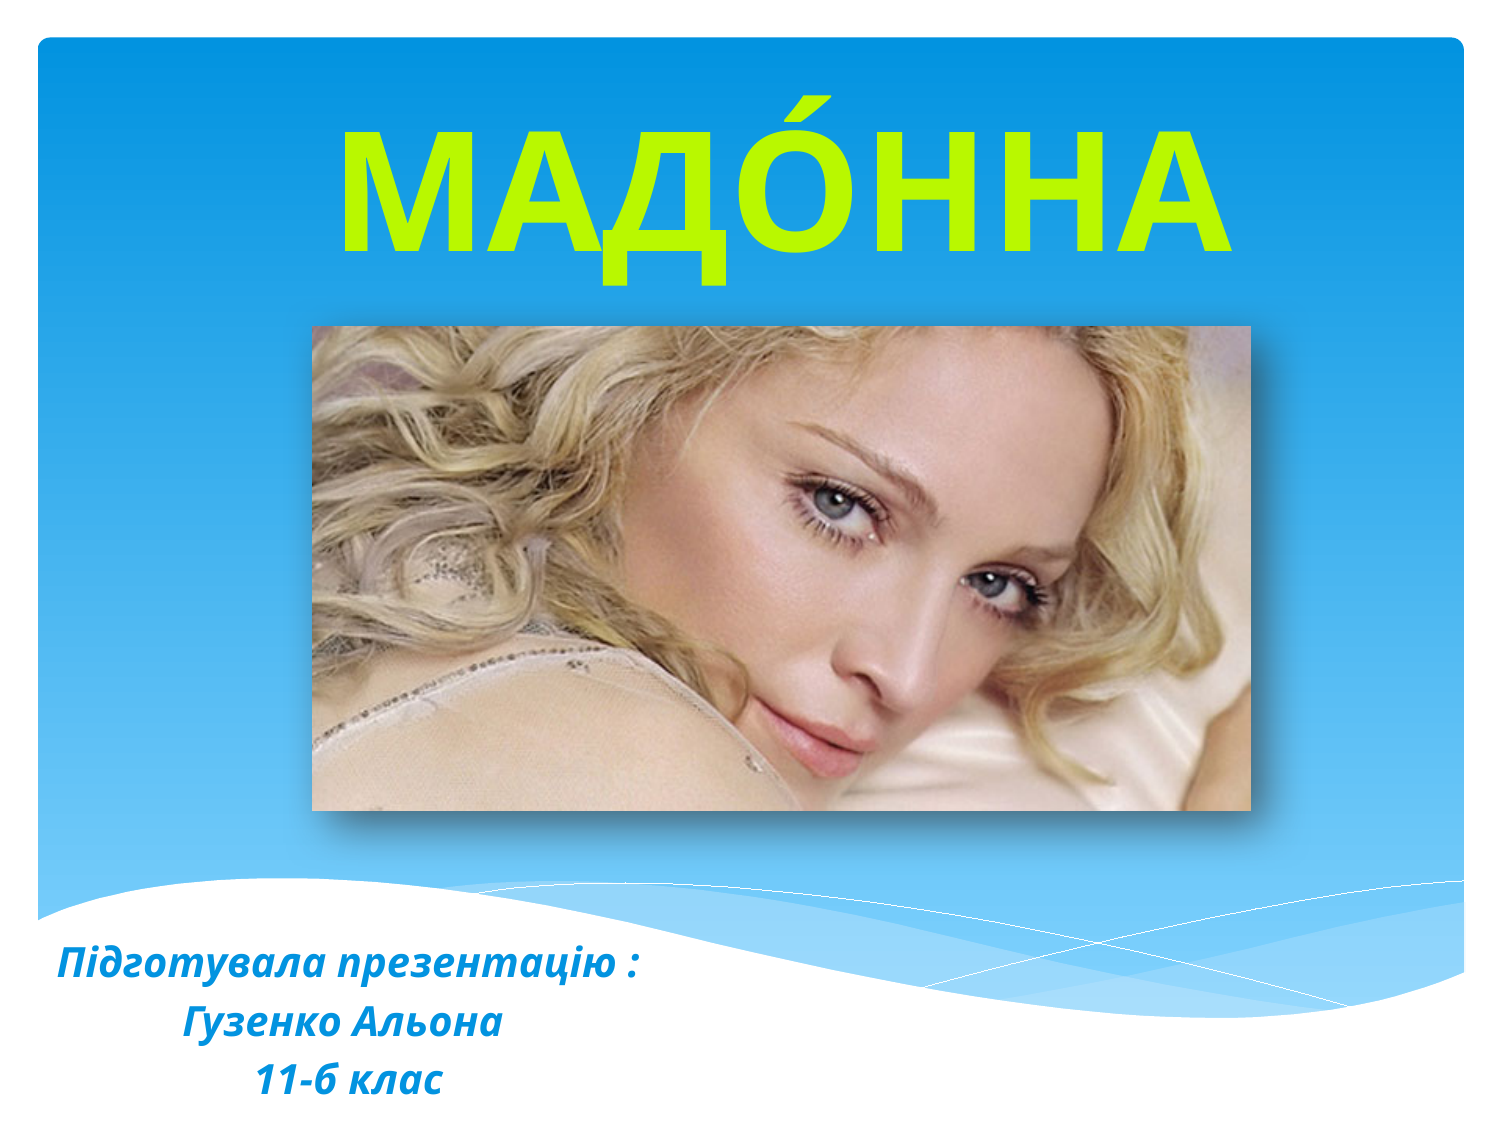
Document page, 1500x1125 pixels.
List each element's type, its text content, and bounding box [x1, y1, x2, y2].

title Мадо́нна [144, 0, 1420, 292]
subtitle Підготувала презентацію : Гузенко Альона 11-б клас [0, 928, 750, 1125]
picture [312, 325, 1251, 811]
